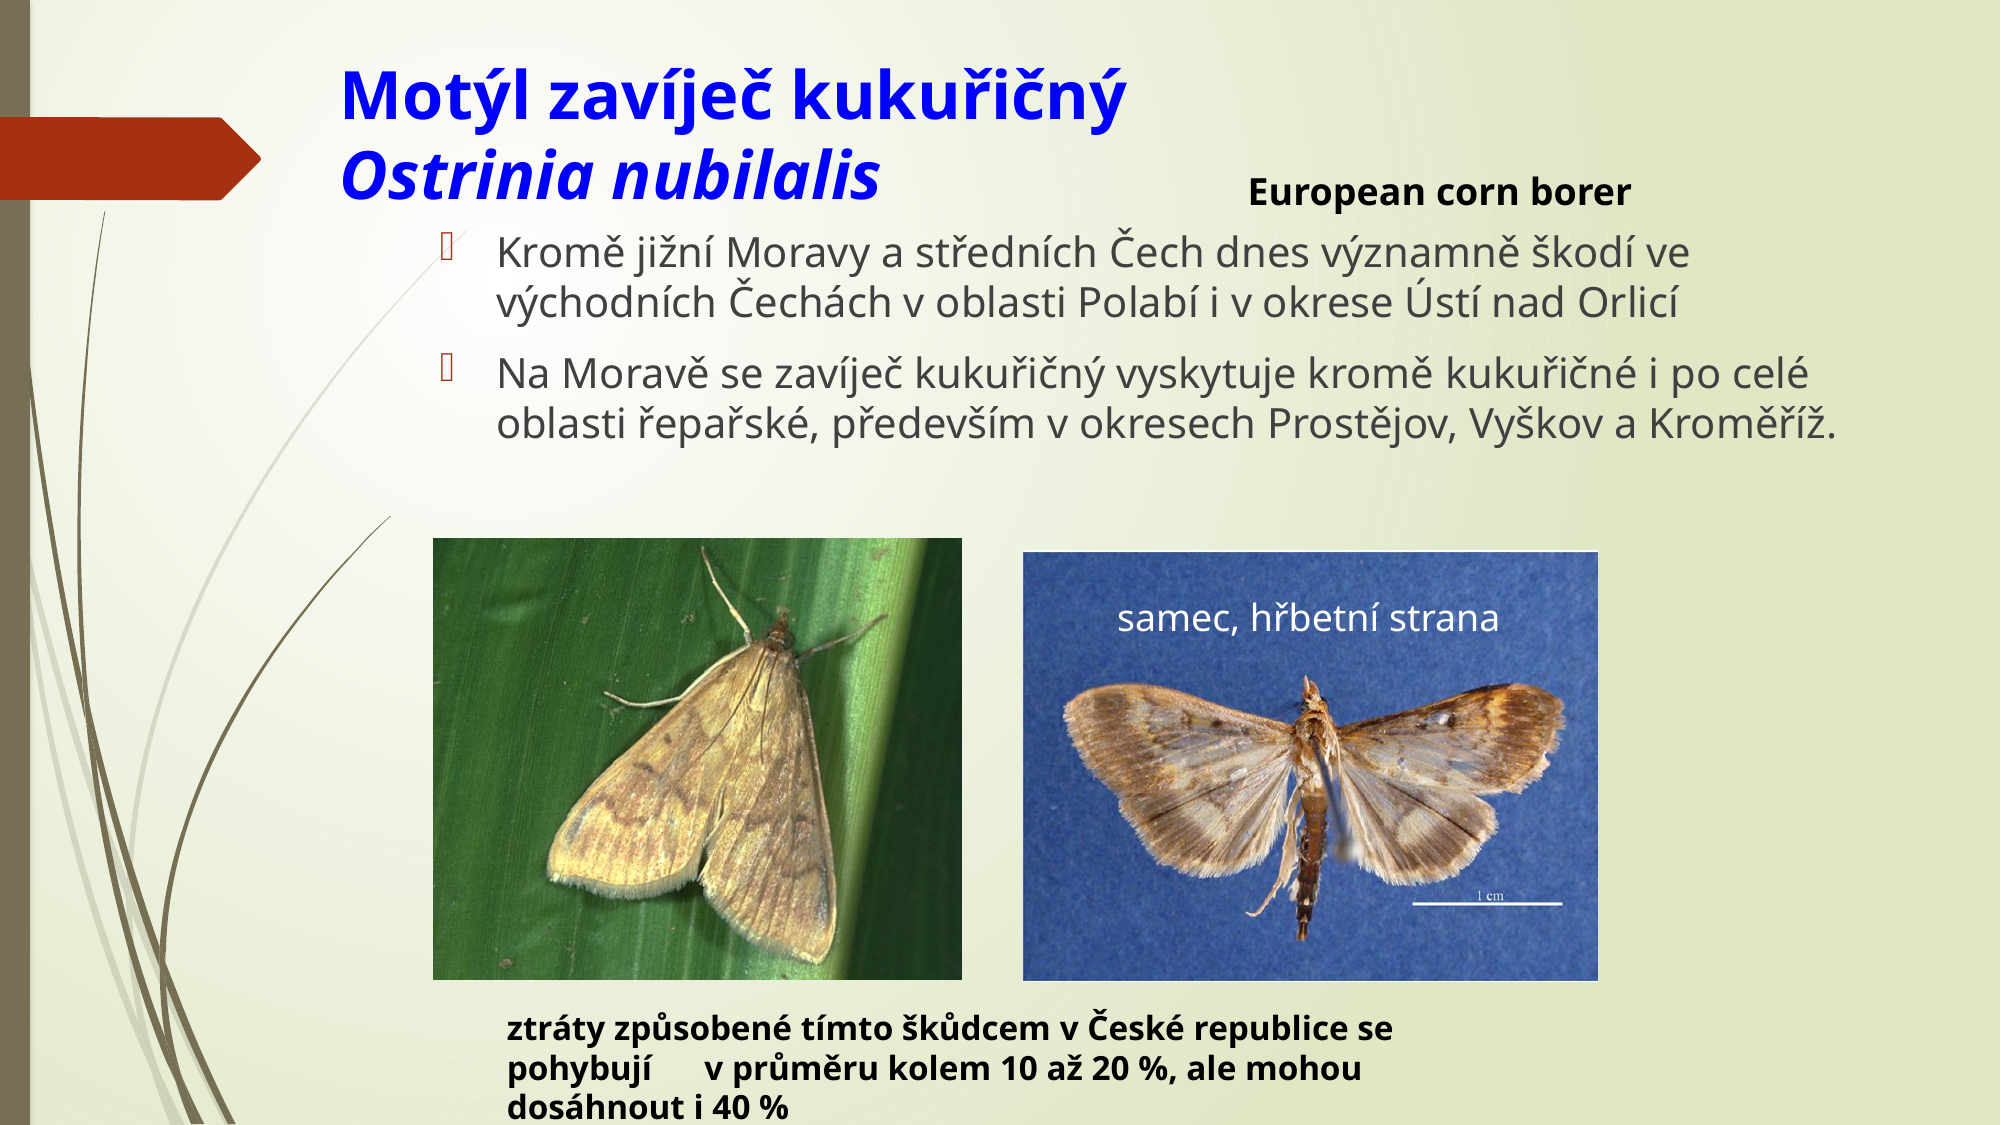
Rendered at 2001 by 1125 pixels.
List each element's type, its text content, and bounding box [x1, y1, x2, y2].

text_box European corn borer [1232, 160, 1658, 221]
title Motýl zavíječ kukuřičný Ostrinia nubilalis [324, 45, 1367, 233]
list Kromě jižní Moravy a středních Čech dnes významně škodí ve východních Čechách v oblasti Polabí i v okrese Ústí nad Orlicí Na Moravě se zavíječ kukuřičný vyskytuje kromě kukuřičné i po celé oblasti řepařské, především v okresech Prostějov, Vyškov a Kroměříž. [424, 217, 1888, 838]
picture [1023, 550, 1599, 982]
picture [432, 538, 962, 980]
text_box ztráty způsobené tímto škůdcem v České republice se pohybují v průměru kolem 10 až 20 %, ale mohou dosáhnout i 40 % [492, 999, 1556, 1125]
